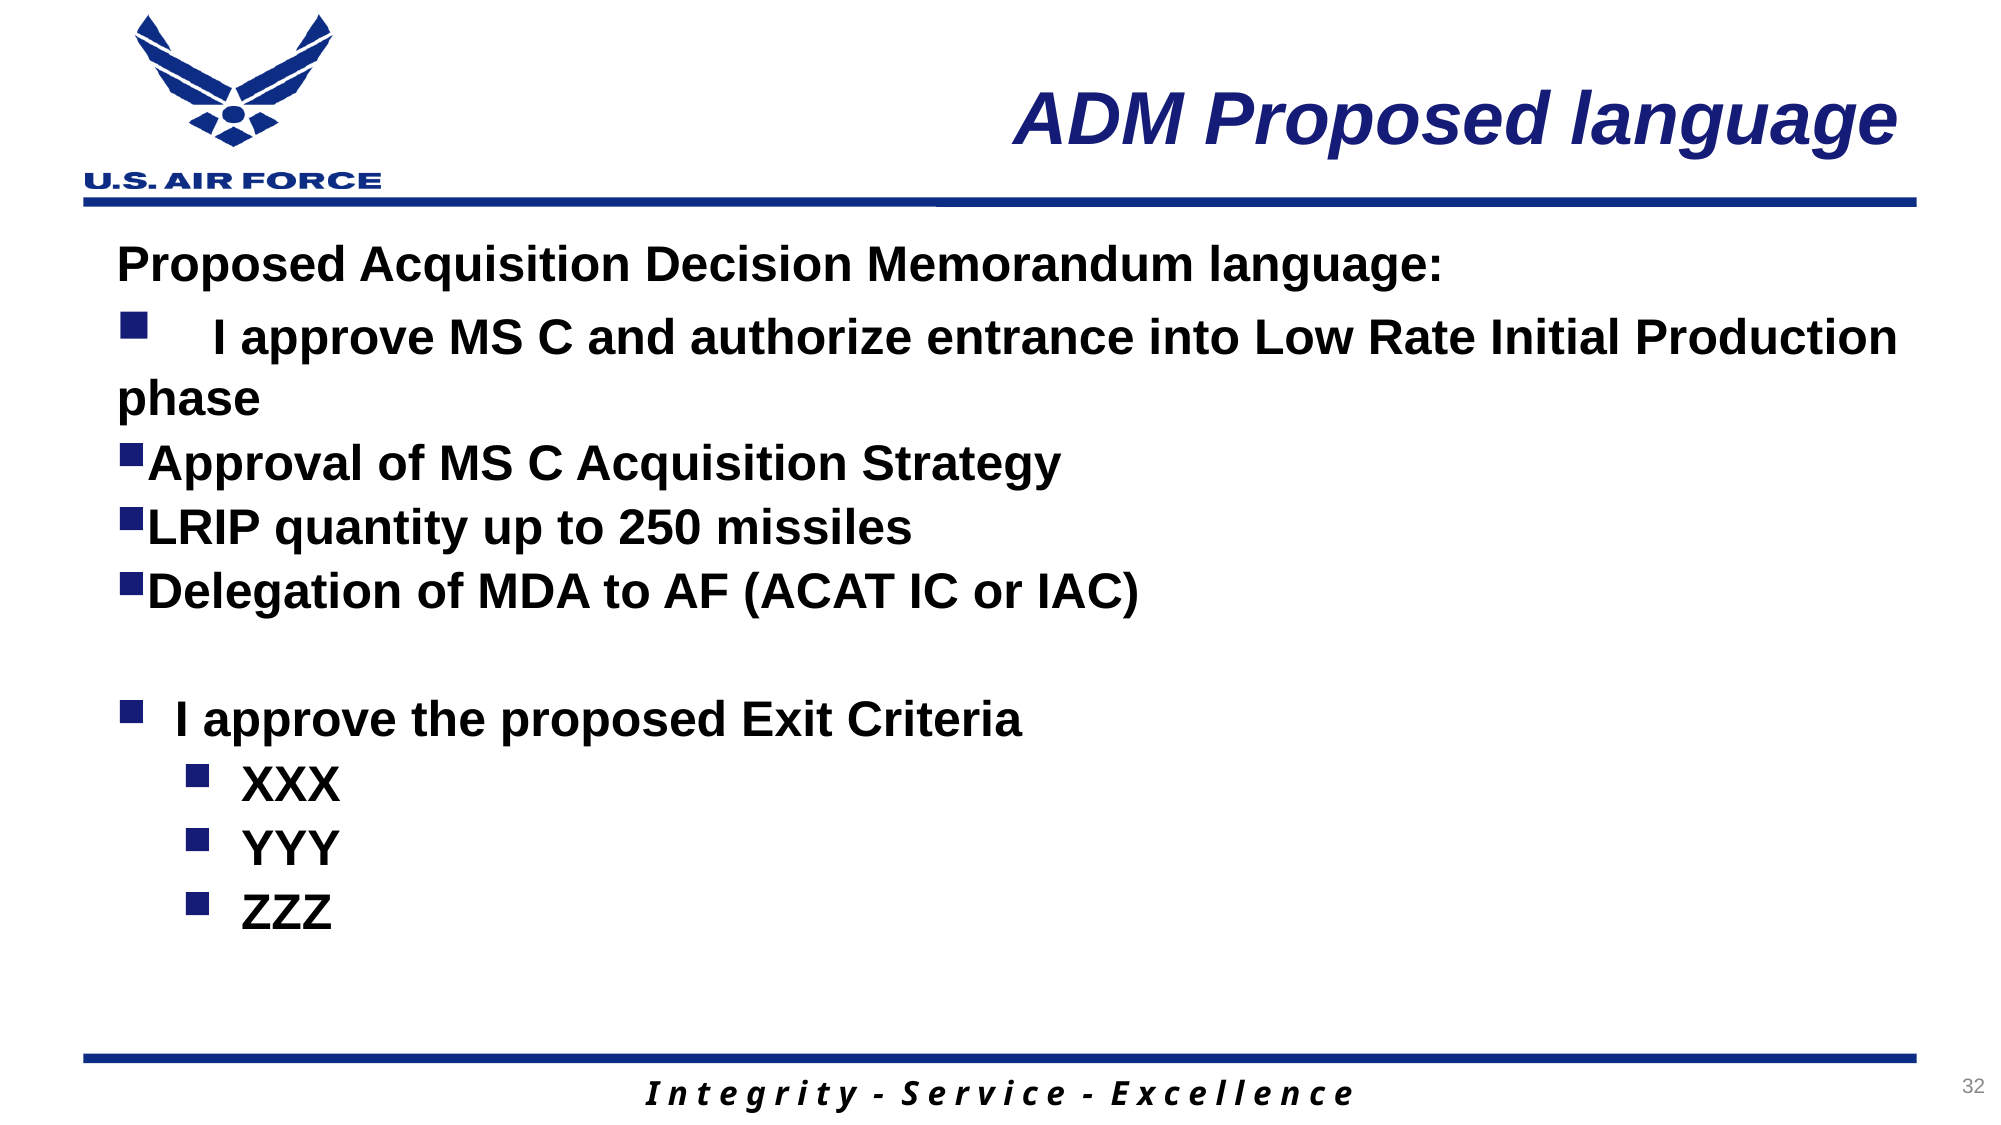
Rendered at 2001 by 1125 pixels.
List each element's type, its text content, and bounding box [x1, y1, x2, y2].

list Proposed Acquisition Decision Memorandum language: I approve MS C and authorize entrance into Low Rate Initial Production phase Approval of MS C Acquisition Strategy LRIP quantity up to 250 missiles Delegation of MDA to AF (ACAT IC or IAC) I approve the proposed Exit Criteria XXX YYY ZZZ [83, 224, 1916, 967]
picture [85, 14, 381, 189]
slide_number 32 [1649, 1064, 2000, 1125]
title ADM Proposed language [565, 21, 1916, 209]
